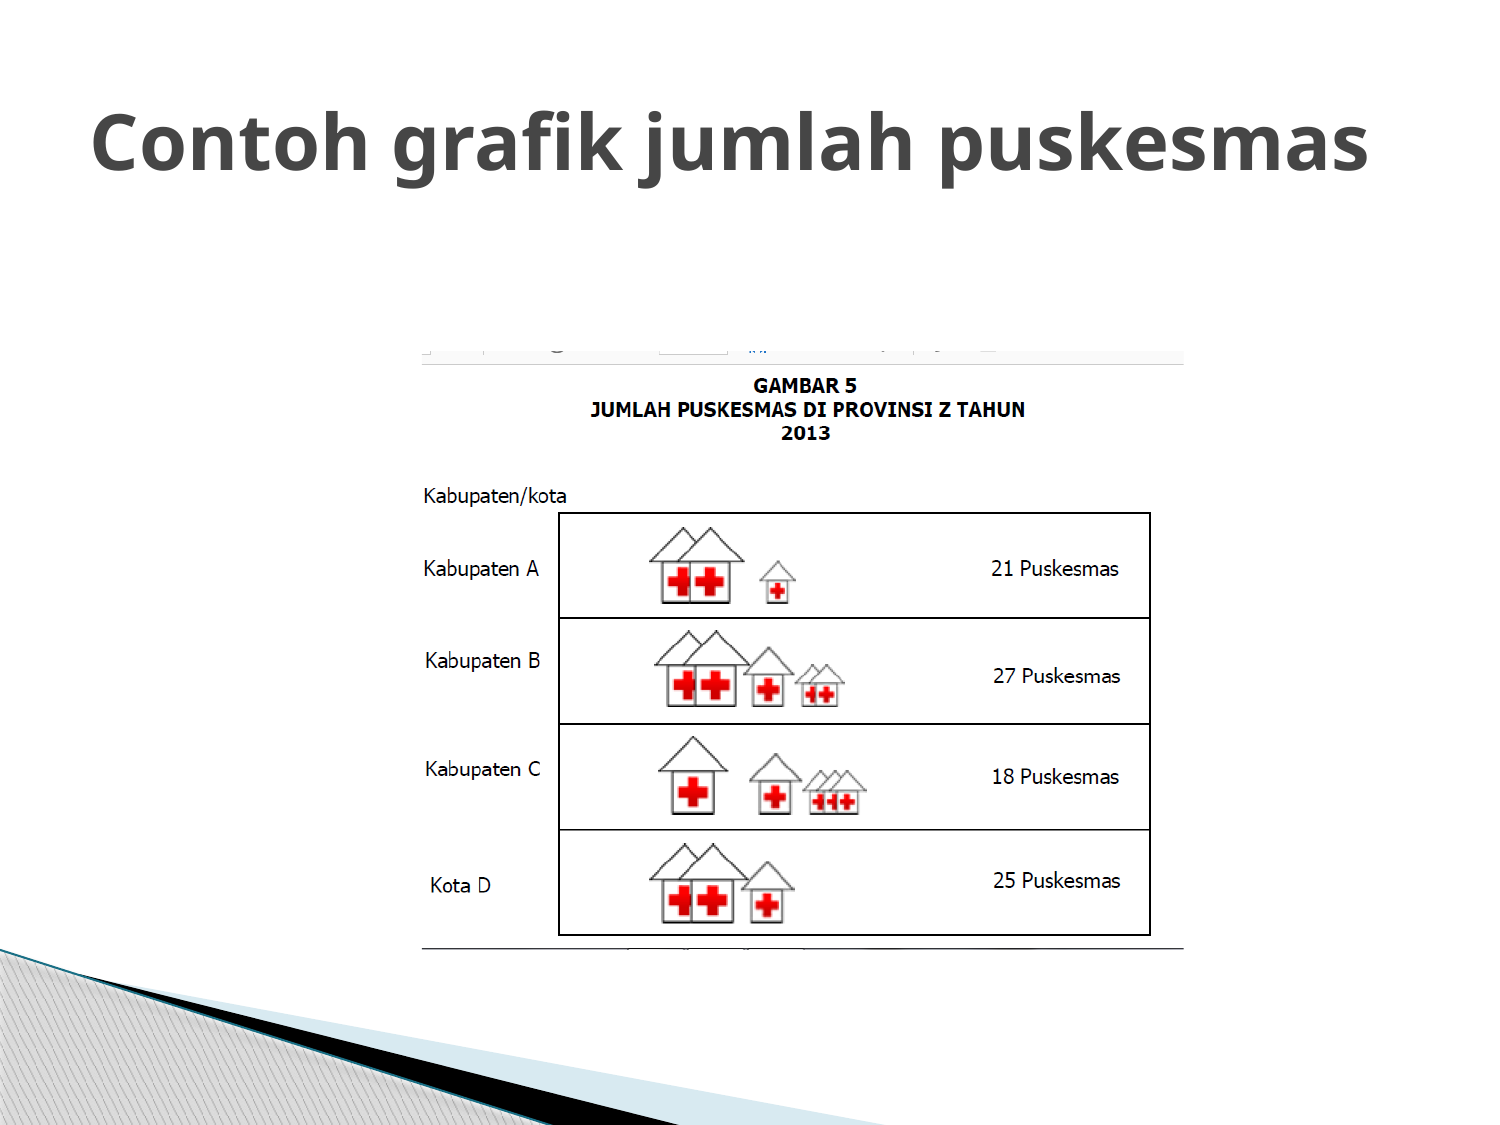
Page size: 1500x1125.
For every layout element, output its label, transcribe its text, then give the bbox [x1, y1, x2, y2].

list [421, 351, 1184, 950]
title Contoh grafik jumlah puskesmas [75, 45, 1425, 233]
